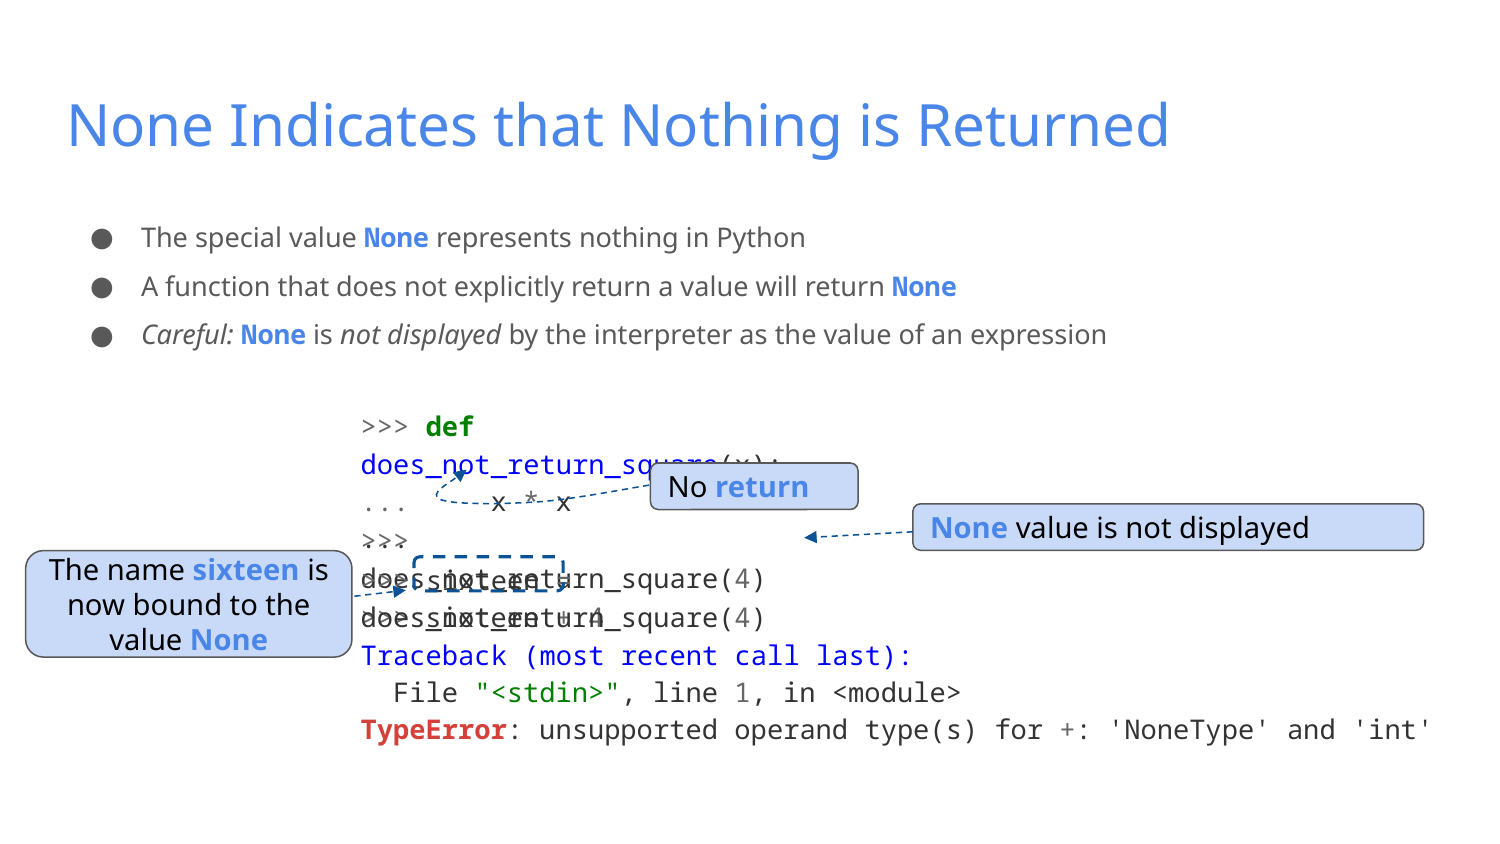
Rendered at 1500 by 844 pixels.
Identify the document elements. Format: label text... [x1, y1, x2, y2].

title None Indicates that Nothing is Returned [51, 72, 1449, 167]
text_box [437, 462, 859, 510]
text_box >>> does_not_return_square(4) [345, 527, 798, 543]
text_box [25, 550, 564, 658]
text_box >>> sixteen = does_not_return_square(4) [345, 543, 966, 597]
text_box >>> def does_not_return_square(x): ... x * x ... [345, 390, 890, 527]
text_box >>> sixteen + 4 Traceback (most recent call last): File "<stdin>", line 1, in <module> TypeError: unsupported operand type(s) for +: 'NoneType' and 'int' [345, 580, 1477, 777]
list The special value None represents nothing in Python A function that does not explicitly return a value will return None Careful: None is not displayed by the interpreter as the value of an expression [51, 189, 1449, 368]
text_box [804, 503, 1424, 551]
